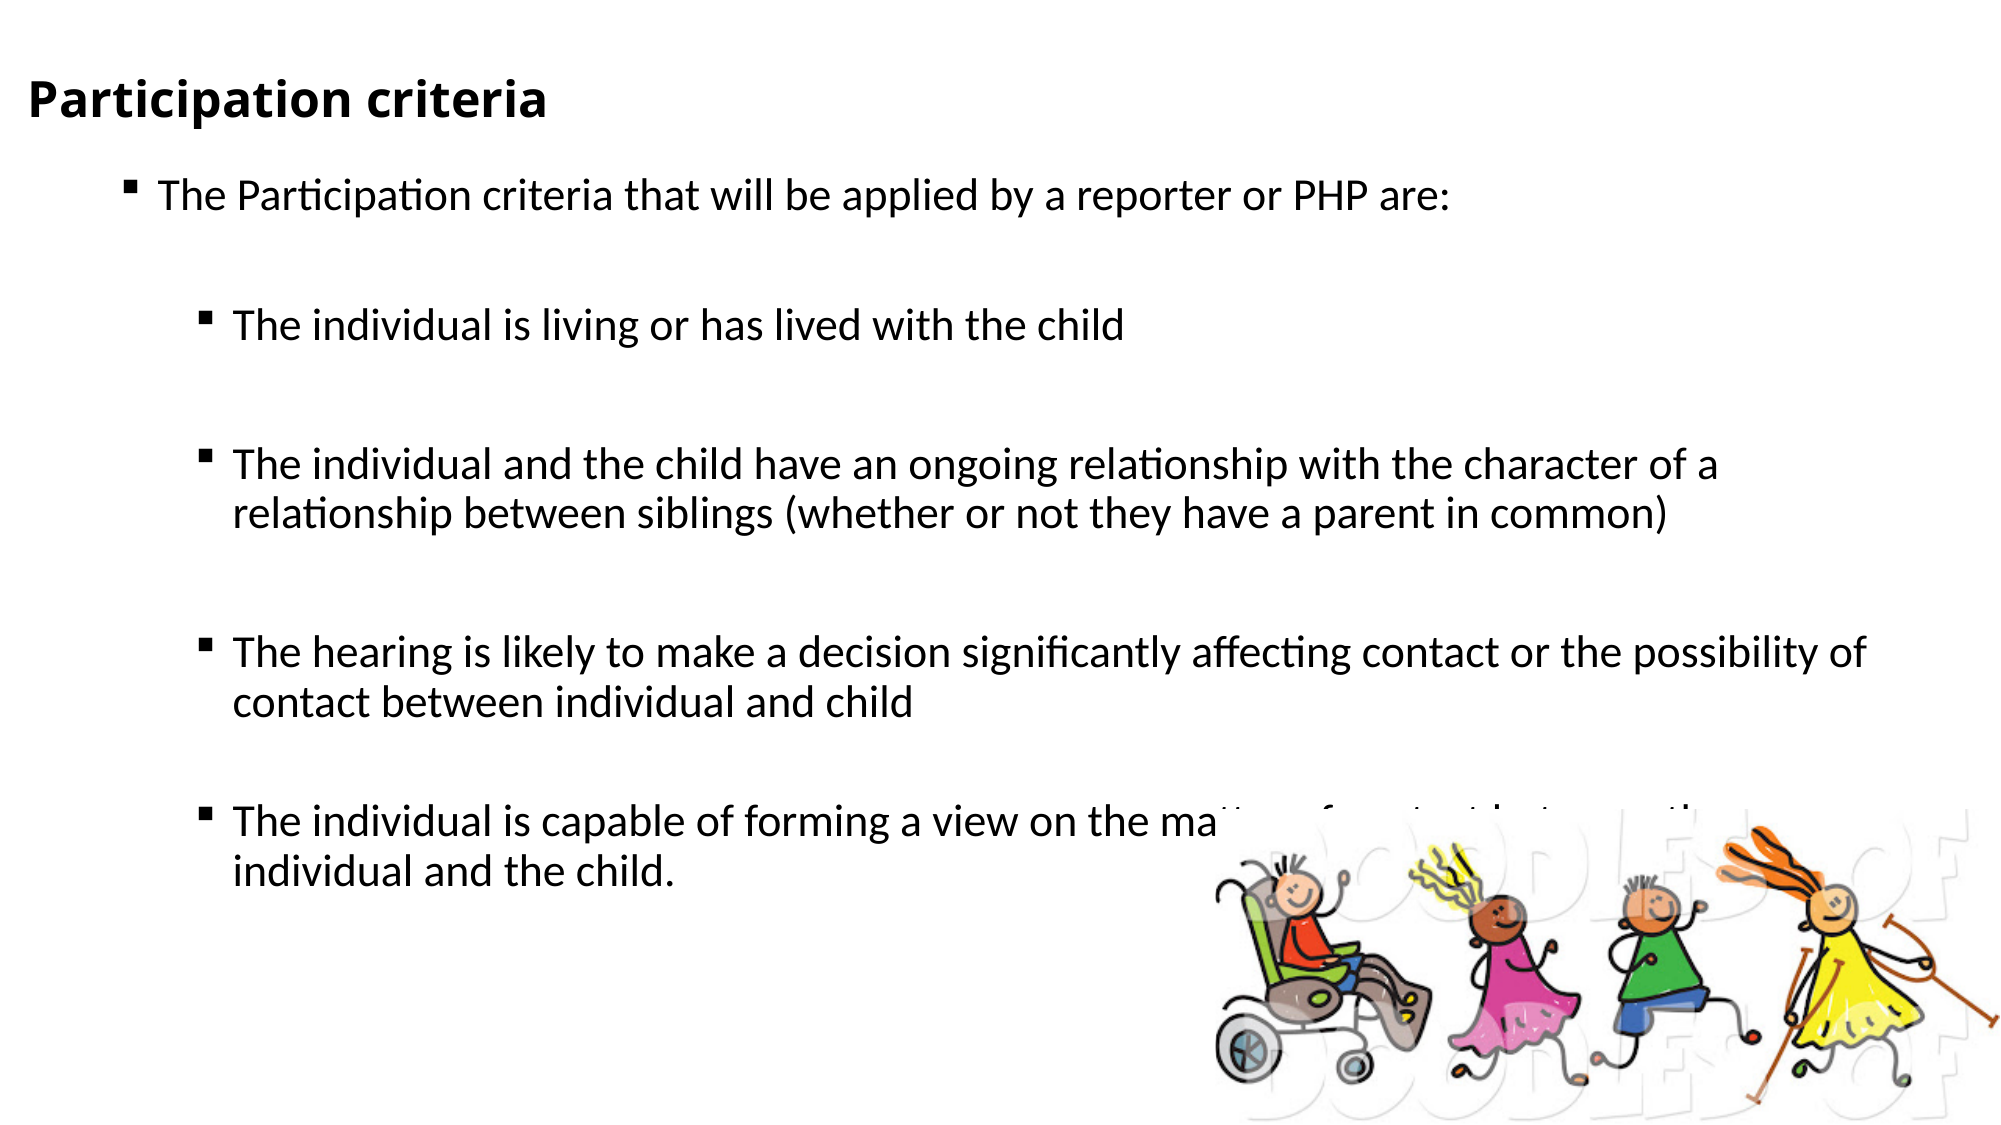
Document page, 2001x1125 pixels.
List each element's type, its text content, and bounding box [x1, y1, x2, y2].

picture [1215, 809, 2000, 1125]
list The Participation criteria that will be applied by a reporter or PHP are: The individual is living or has lived with the child The individual and the child have an ongoing relationship with the character of a relationship between siblings (whether or not they have a parent in common) The hearing is likely to make a decision significantly affecting contact or the possibility of contact between individual and child The individual is capable of forming a view on the matter of contact between the individual and the child. [105, 163, 1890, 923]
text_box Participation criteria [0, 0, 1113, 188]
